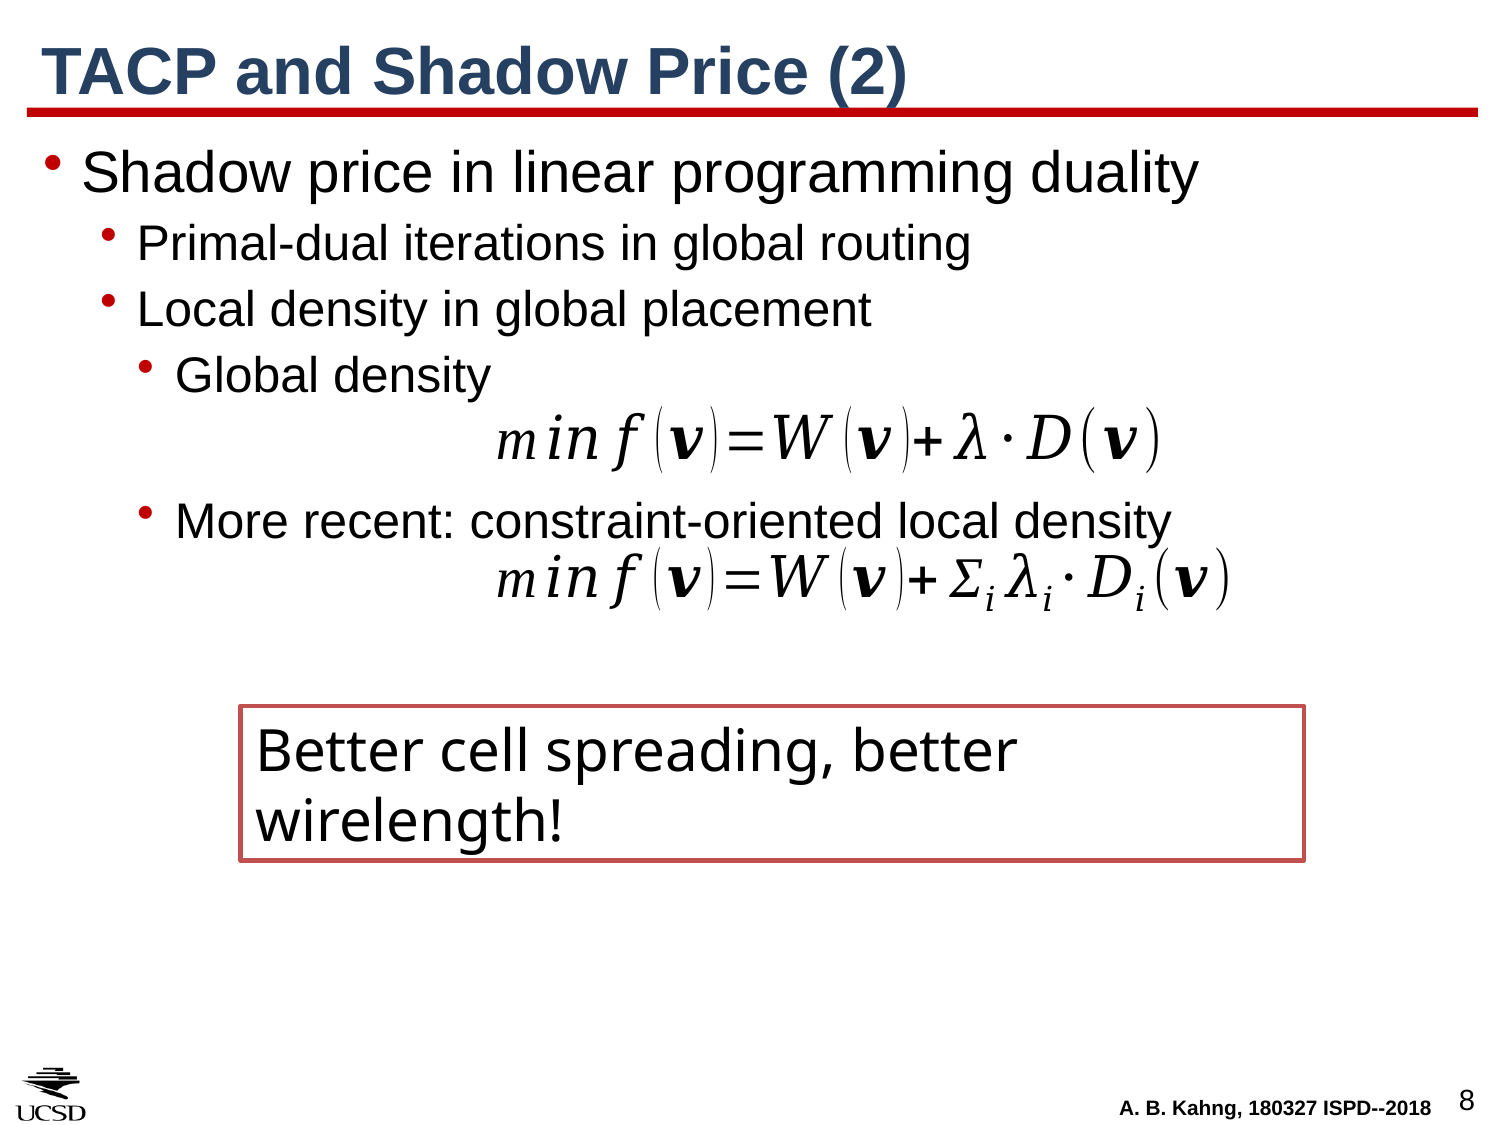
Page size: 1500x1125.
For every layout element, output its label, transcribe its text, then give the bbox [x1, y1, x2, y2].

text_box Better cell spreading, better wirelength! [238, 704, 1306, 863]
picture [12, 1063, 88, 1125]
title TACP and Shadow Price (2) [26, 23, 1479, 122]
list Shadow price in linear programming duality Primal-dual iterations in global routing Local density in global placement Global density More recent: constraint-oriented local density [27, 137, 1478, 1051]
